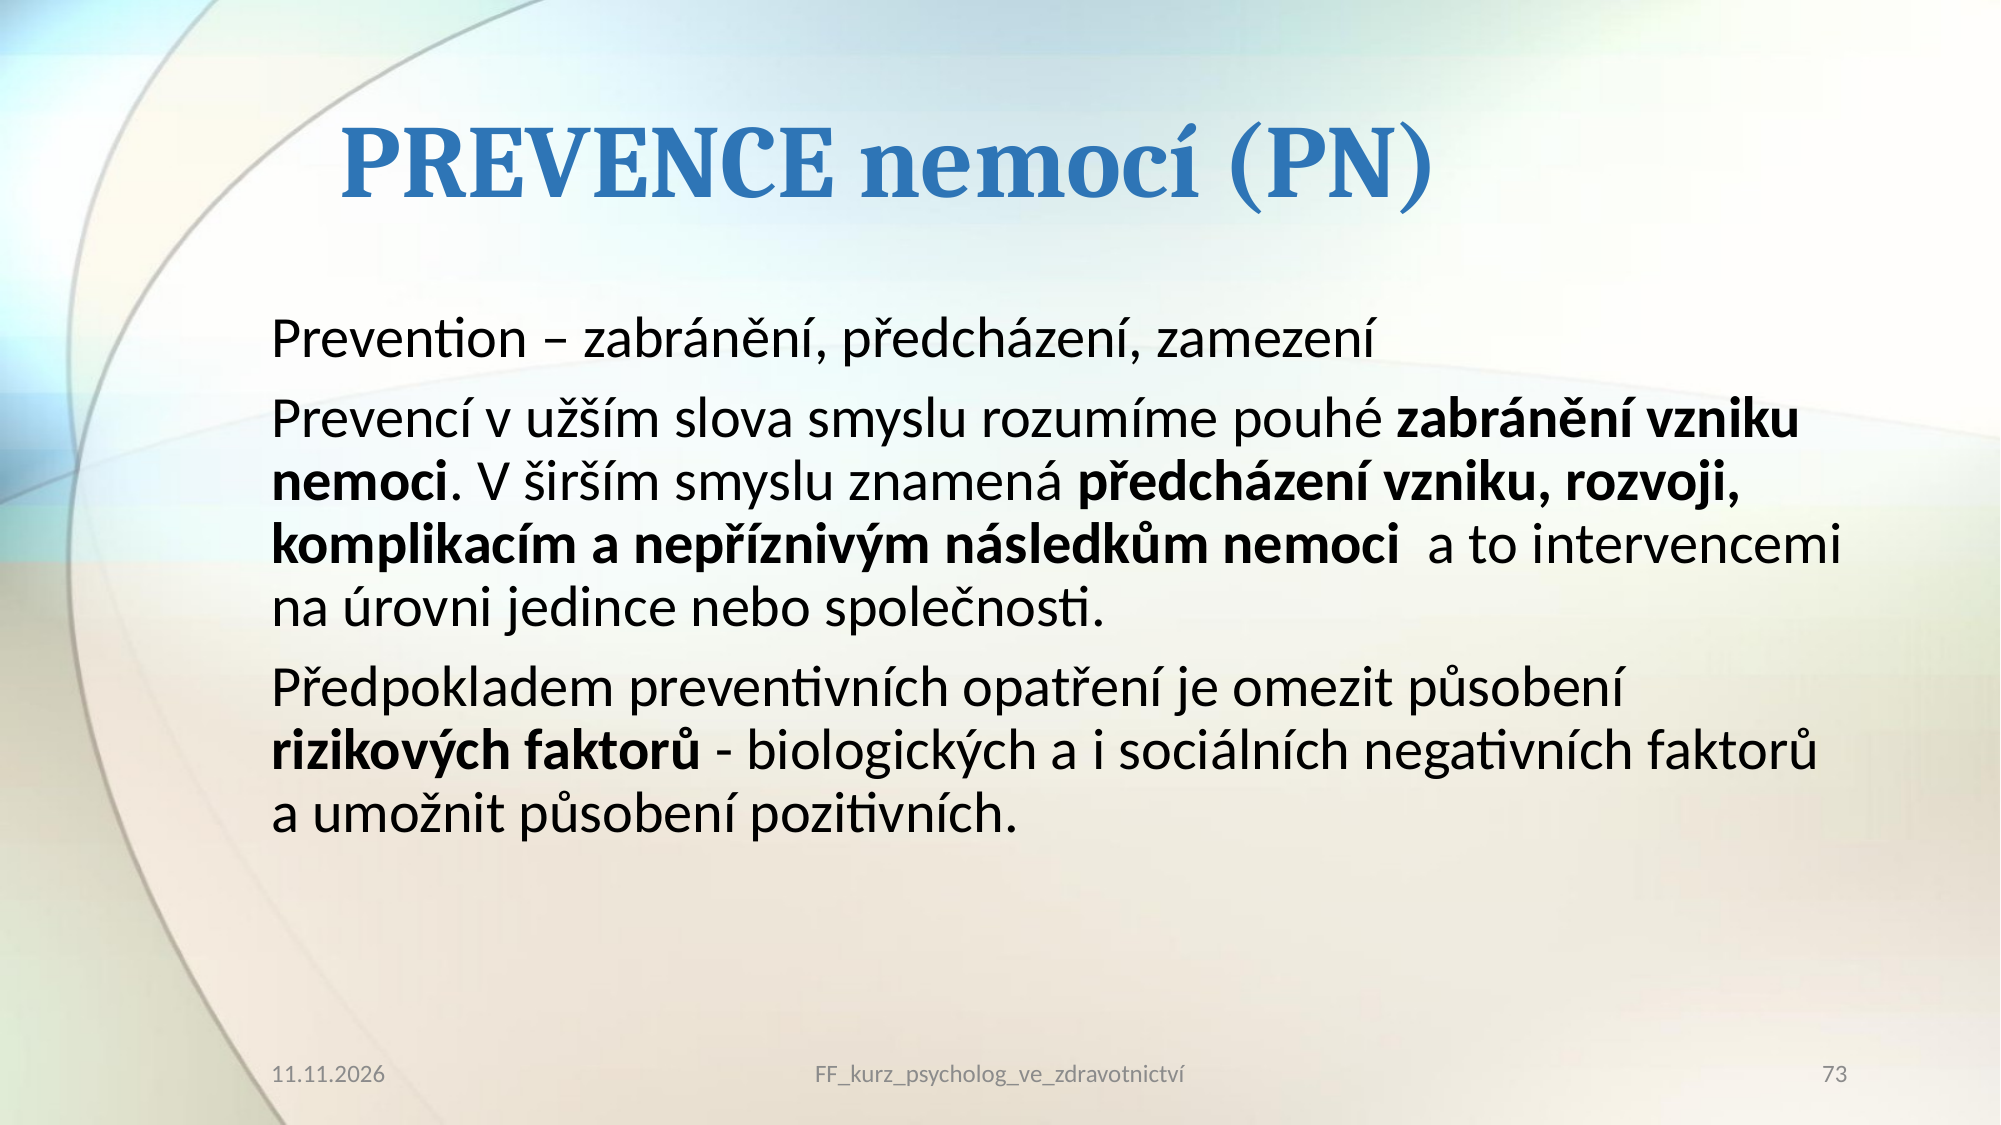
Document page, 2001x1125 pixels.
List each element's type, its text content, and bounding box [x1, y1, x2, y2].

title PREVENCE nemocí (PN) [324, 45, 1675, 268]
list Prevention – zabránění, předcházení, zamezení Prevencí v užším slova smyslu rozumíme pouhé zabránění vzniku nemoci. V širším smyslu znamená předcházení vzniku, rozvoji, komplikacím a nepříznivým následkům nemoci a to intervencemi na úrovni jedince nebo společnosti. Předpokladem preventivních opatření je omezit působení rizikových faktorů - biologických a i sociálních negativních faktorů a umožnit působení pozitivních. [256, 299, 1863, 1014]
picture [0, 0, 2001, 1125]
footer FF_kurz_psycholog_ve_zdravotnictví [762, 1042, 1238, 1103]
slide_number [256, 1042, 675, 1103]
slide_number 73 [1325, 1042, 1863, 1103]
